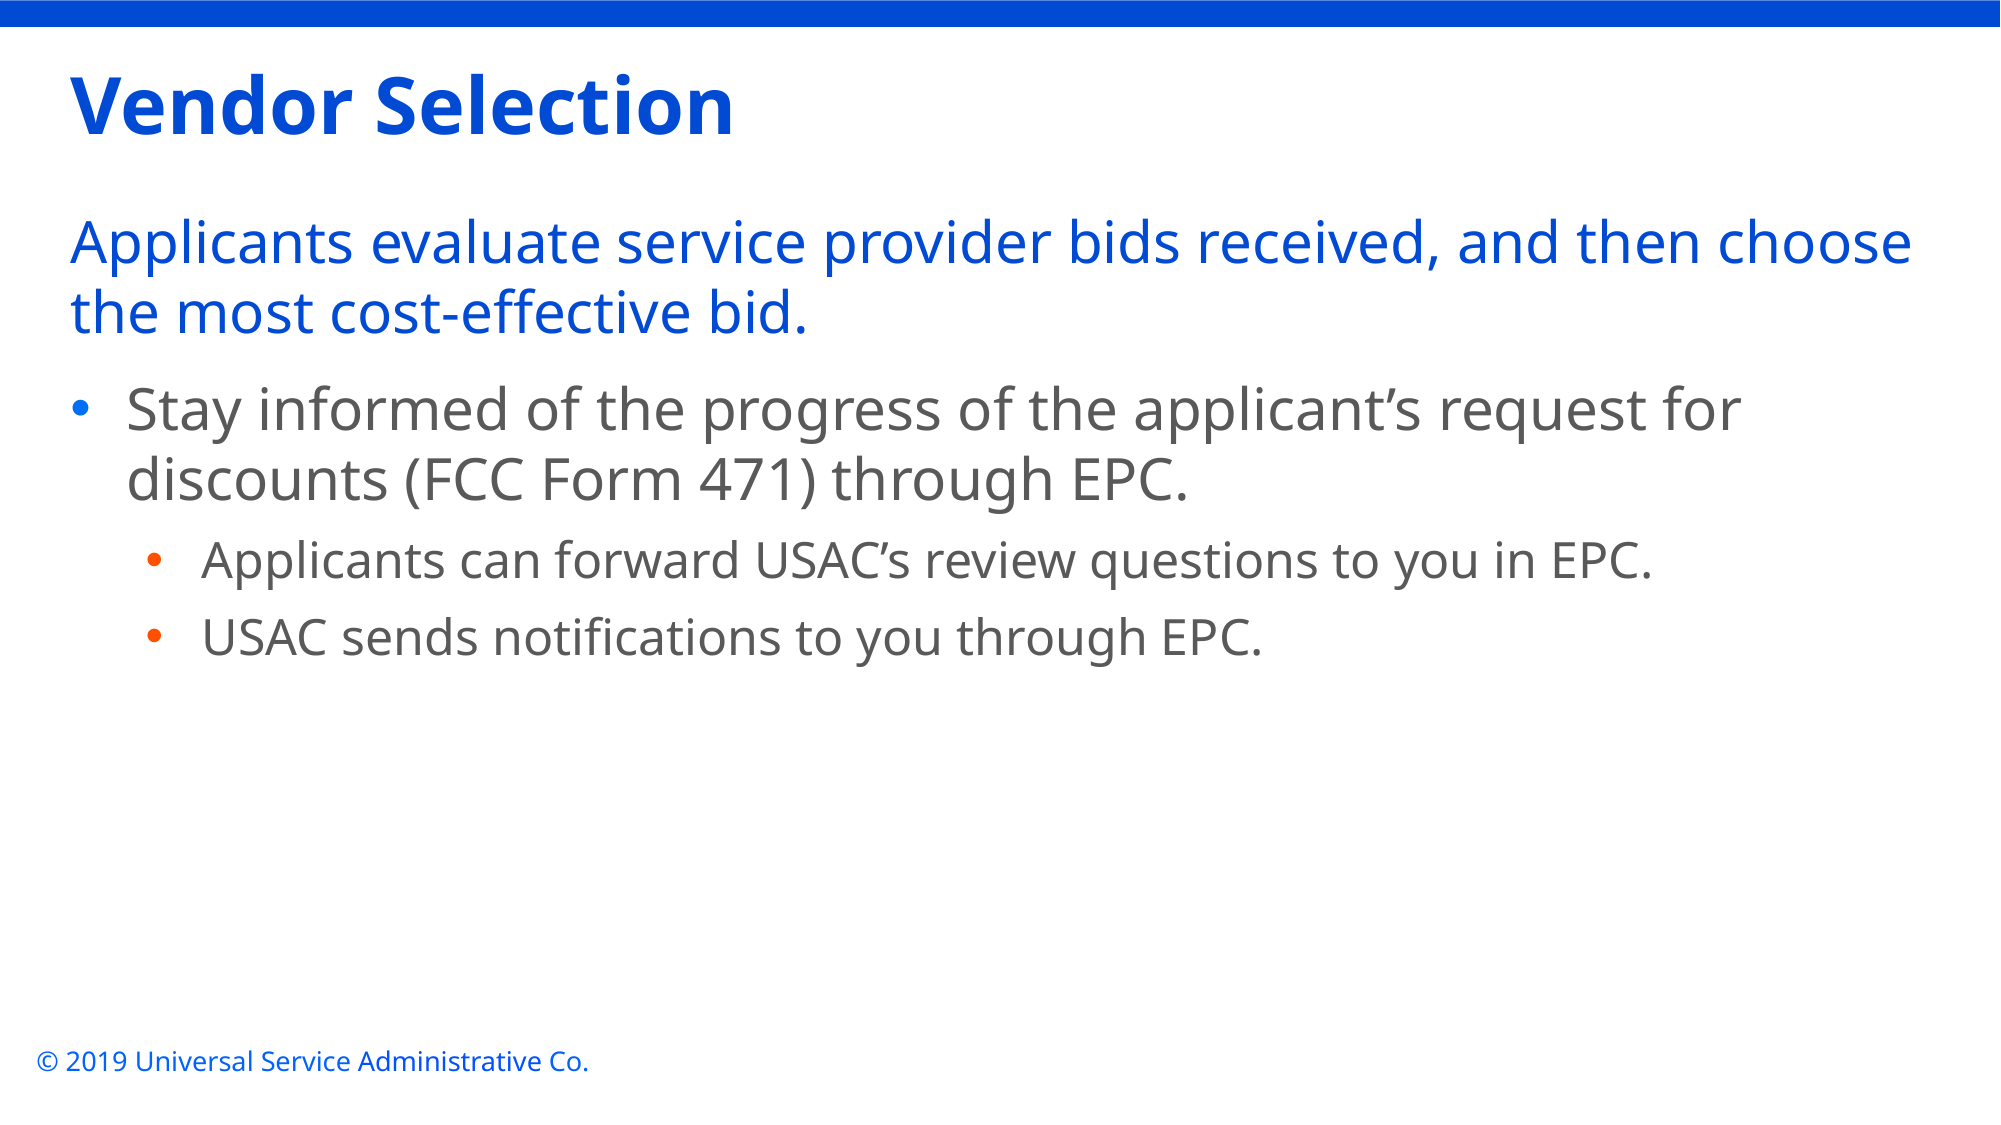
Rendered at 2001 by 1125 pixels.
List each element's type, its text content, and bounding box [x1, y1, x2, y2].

list Applicants evaluate service provider bids received, and then choose the most cost-effective bid. Stay informed of the progress of the applicant’s request for discounts (FCC Form 471) through EPC. Applicants can forward USAC’s review questions to you in EPC. USAC sends notifications to you through EPC. [55, 198, 1943, 1023]
text_box © 2019 Universal Service Administrative Co. [19, 1049, 605, 1085]
title Vendor Selection [55, 58, 1943, 171]
